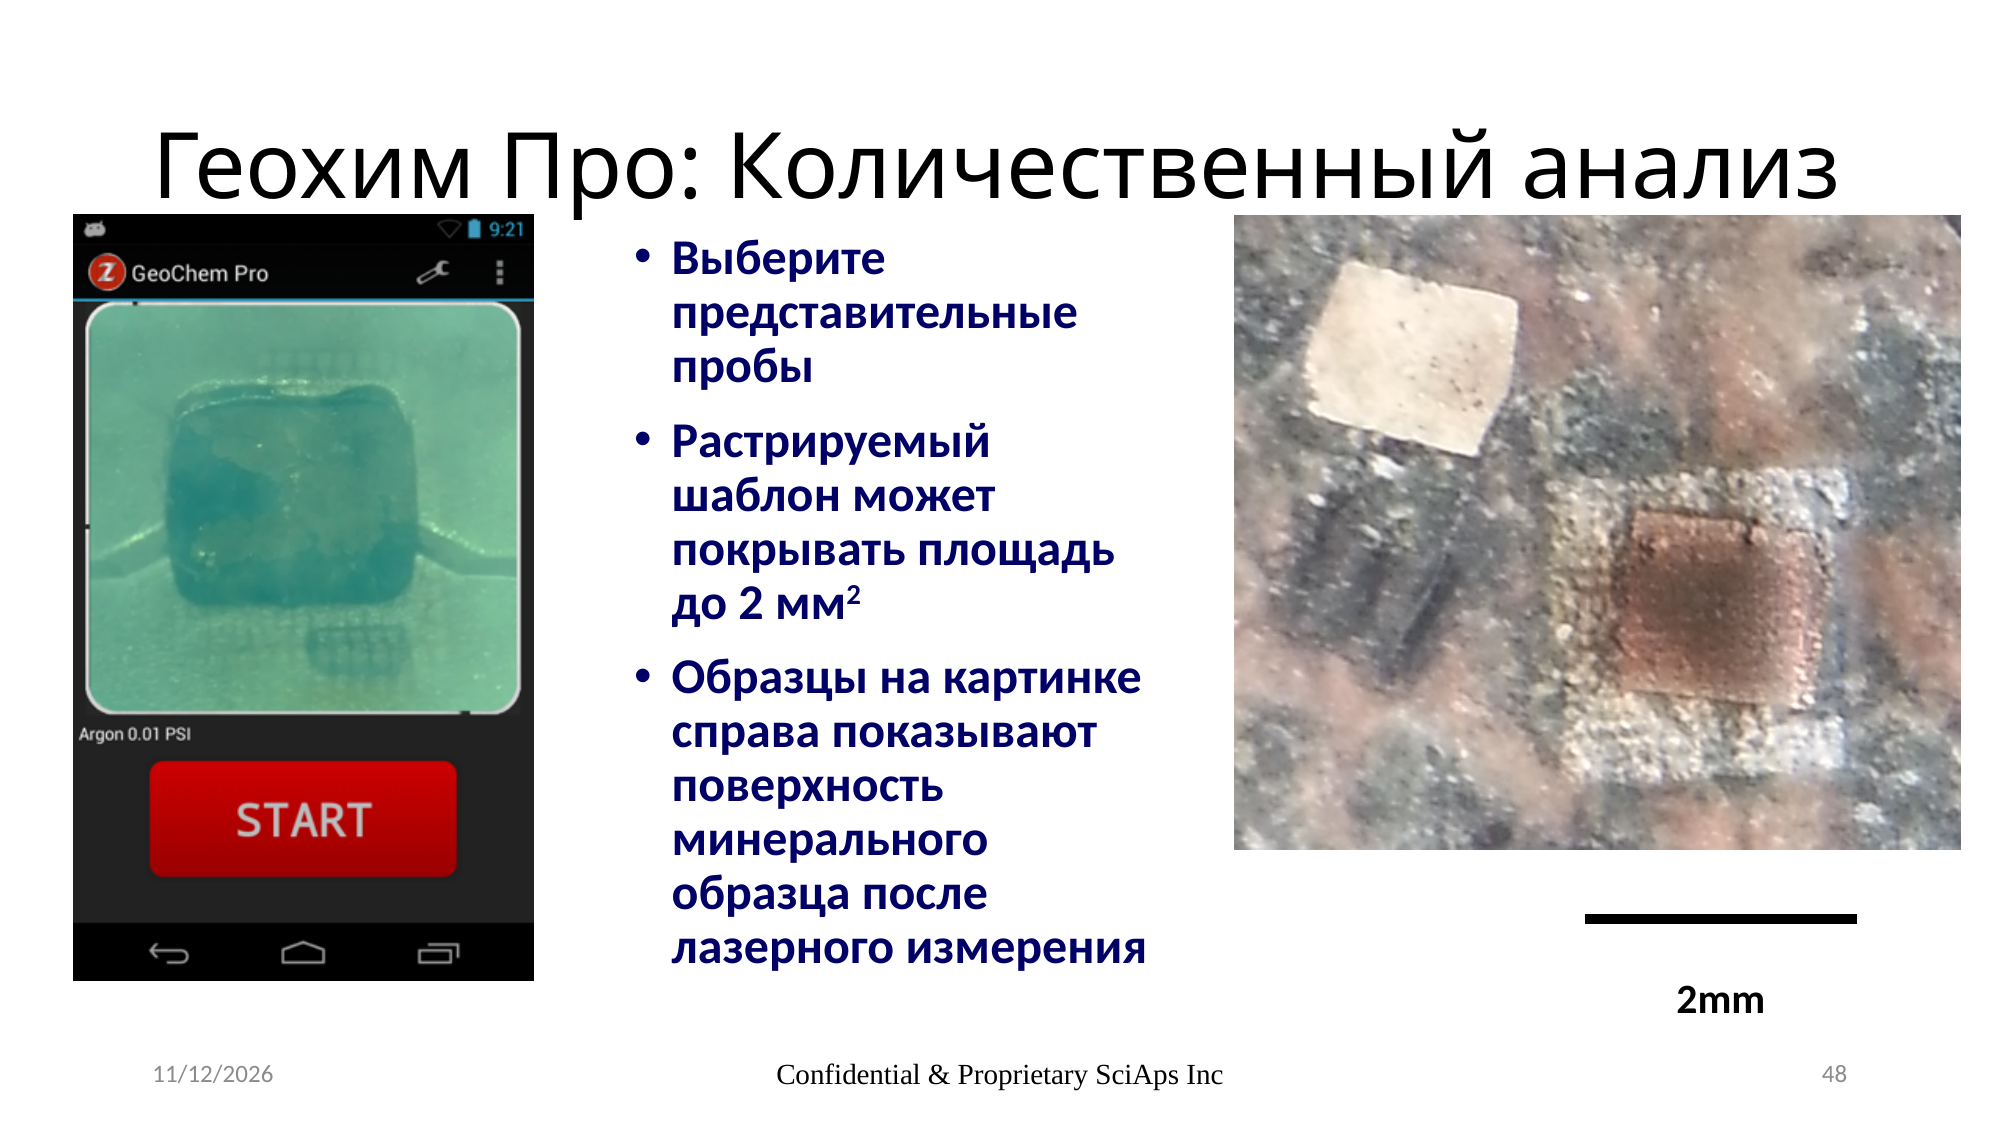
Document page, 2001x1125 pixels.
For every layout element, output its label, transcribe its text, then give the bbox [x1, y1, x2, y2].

picture [1234, 215, 1961, 850]
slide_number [137, 1042, 588, 1103]
slide_number 48 [1412, 1042, 1863, 1103]
text_box Выберите представительные пробы Растрируемый шаблон может покрывать площадь до 2 мм2 Образцы на картинке справа показывают поверхность минерального образца после лазерного измерения [619, 223, 1179, 982]
text_box 2mm [1661, 964, 1781, 1030]
footer Confidential & Proprietary SciAps Inc [662, 1042, 1338, 1103]
picture [73, 214, 534, 981]
title Геохим Про: Количественный анализ [137, 59, 1863, 278]
